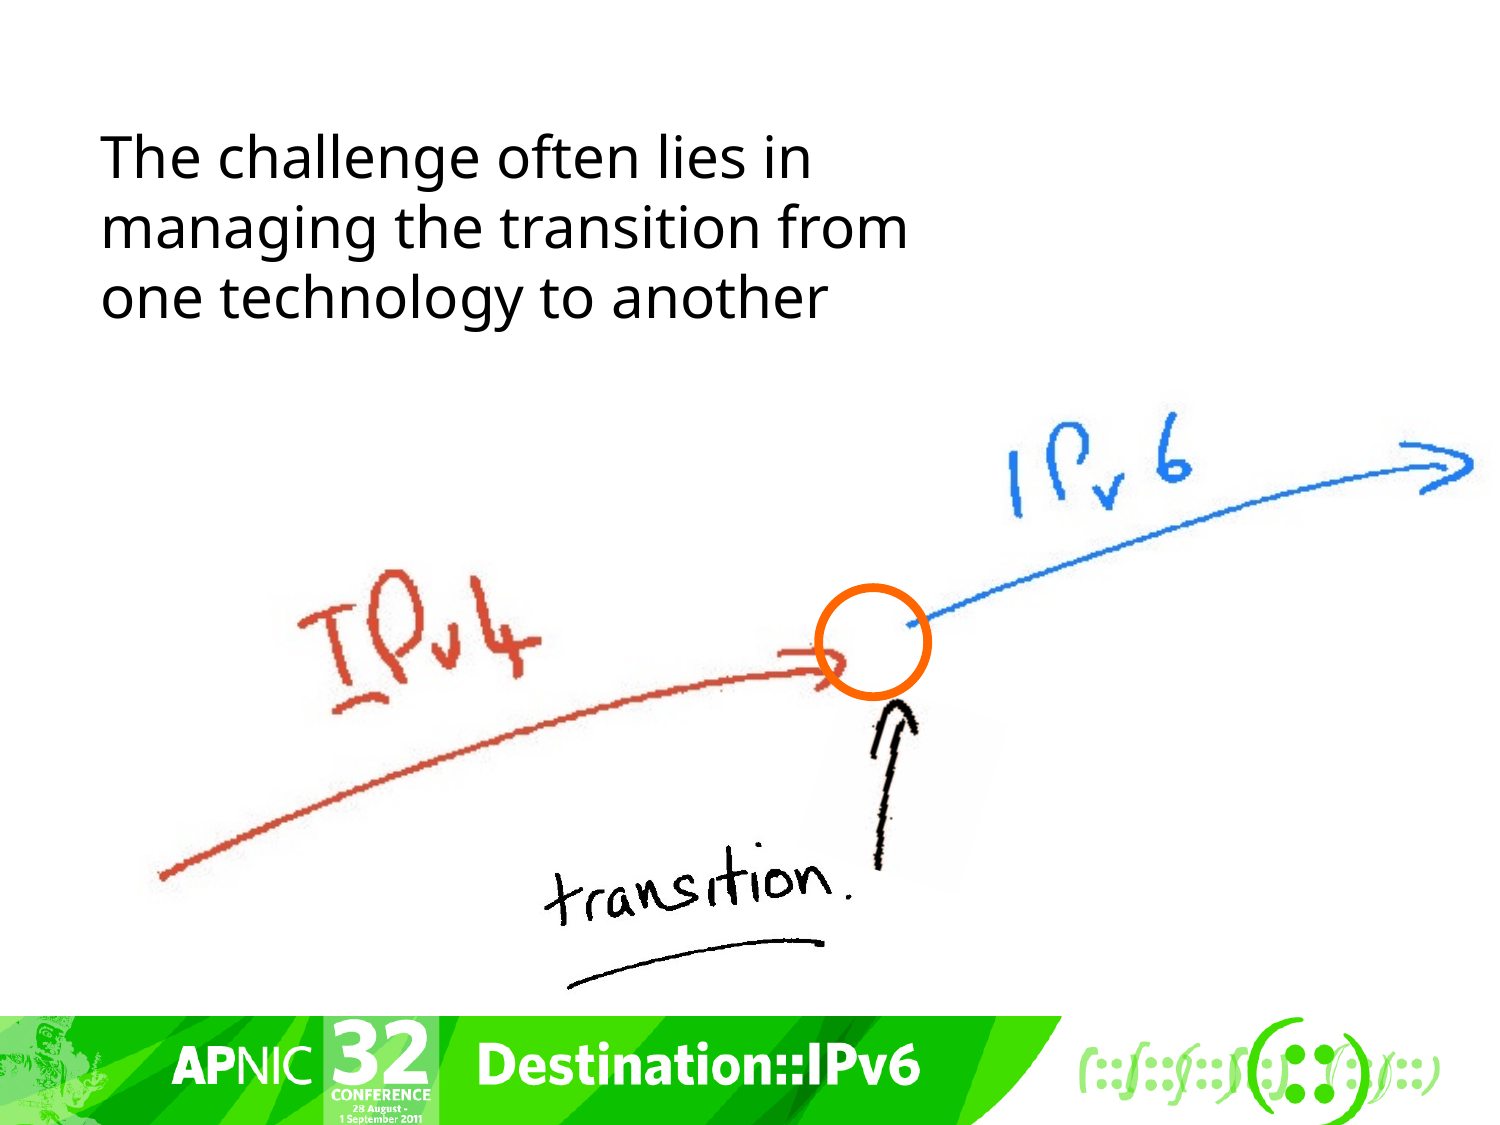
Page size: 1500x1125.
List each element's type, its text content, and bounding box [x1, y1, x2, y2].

picture [0, 1016, 1500, 1125]
picture [106, 336, 1496, 1013]
list The challenge often lies in managing the transition from one technology to another [85, 112, 943, 855]
